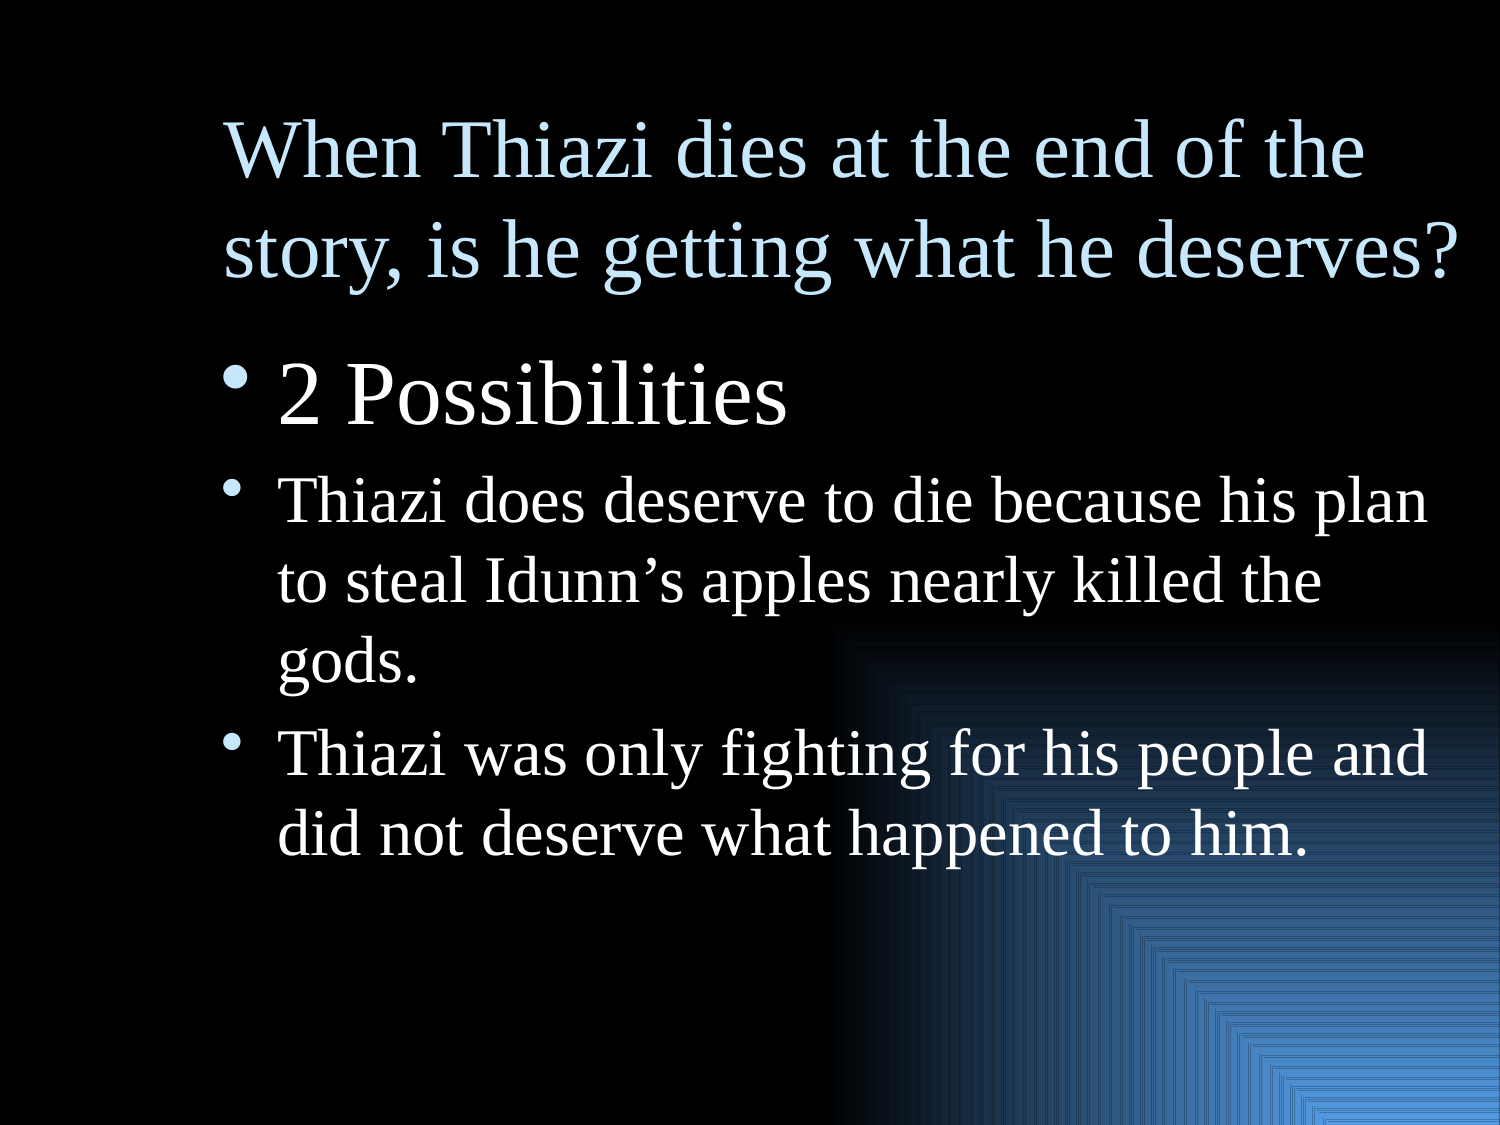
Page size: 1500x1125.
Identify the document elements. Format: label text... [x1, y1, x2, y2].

title When Thiazi dies at the end of the story, is he getting what he deserves? [208, 99, 1484, 288]
list 2 Possibilities Thiazi does deserve to die because his plan to steal Idunn’s apples nearly killed the gods. Thiazi was only fighting for his people and did not deserve what happened to him. [205, 324, 1481, 1000]
